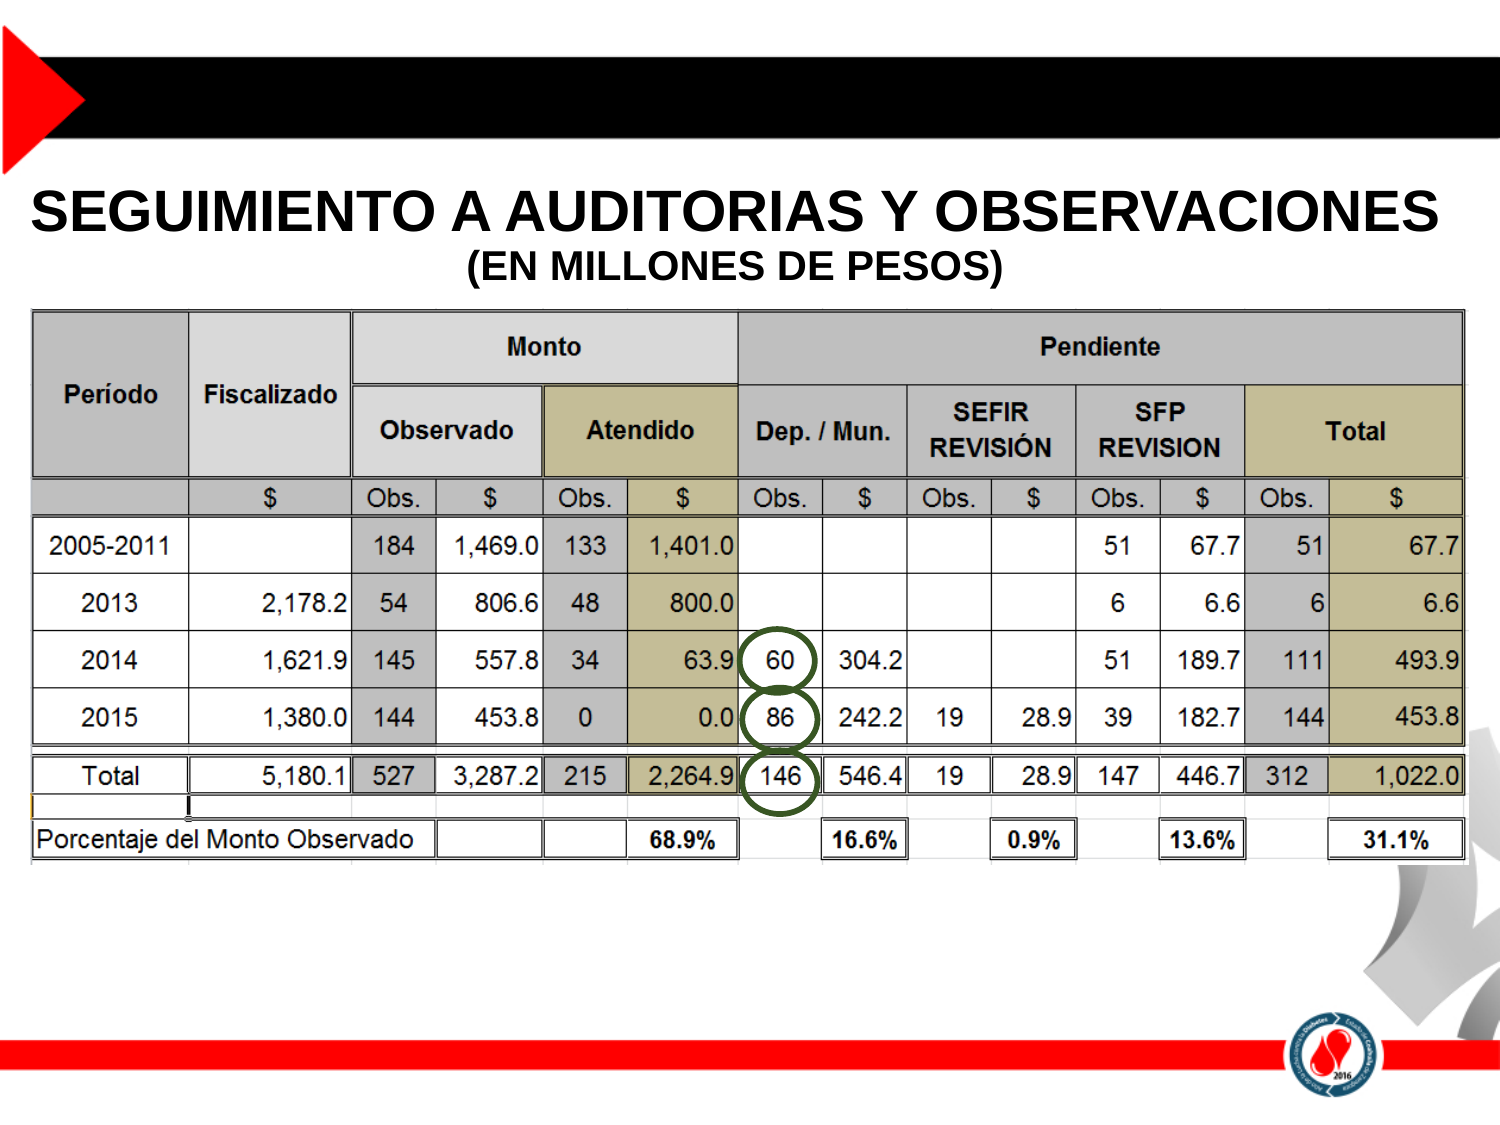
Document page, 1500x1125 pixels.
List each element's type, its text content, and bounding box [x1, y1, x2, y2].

picture [0, 308, 1500, 1125]
text_box SEGUIMIENTO A AUDITORIAS Y OBSERVACIONES (EN MILLONES DE PESOS) [0, 174, 1500, 392]
picture [0, 0, 1500, 174]
